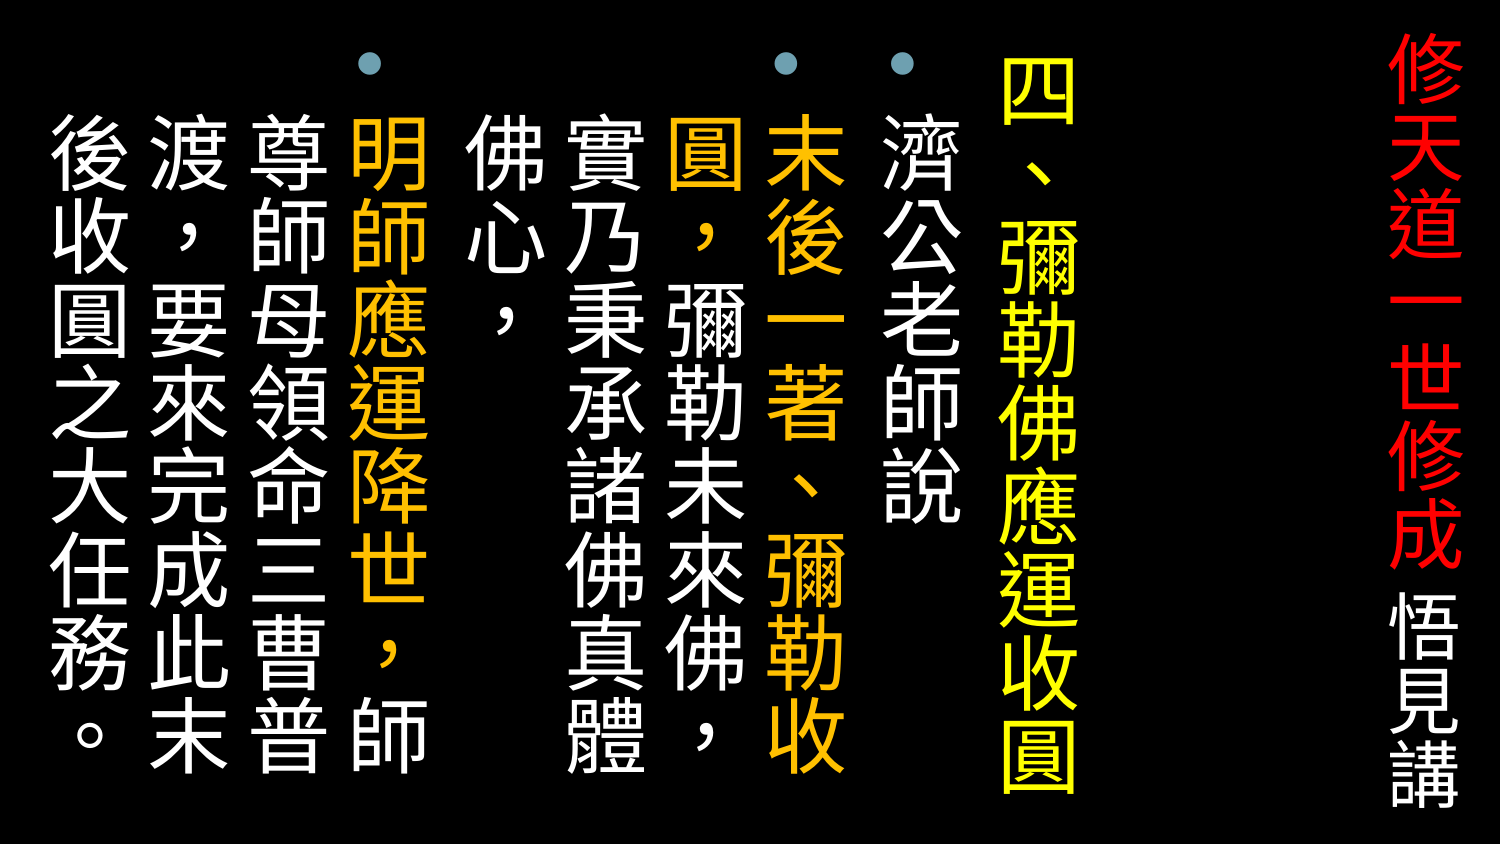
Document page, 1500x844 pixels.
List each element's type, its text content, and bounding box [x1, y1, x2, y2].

list 四、彌勒佛應運收圓 濟公老師說 末後一著、彌勒收圓，彌勒未來佛，實乃秉承諸佛真體佛心， 明師應運降世，師尊師母領命三曹普渡，要來完成此末後收圓之大任務。 [29, 27, 1365, 820]
title 修天道一世修成 悟見講 [1364, 21, 1483, 820]
